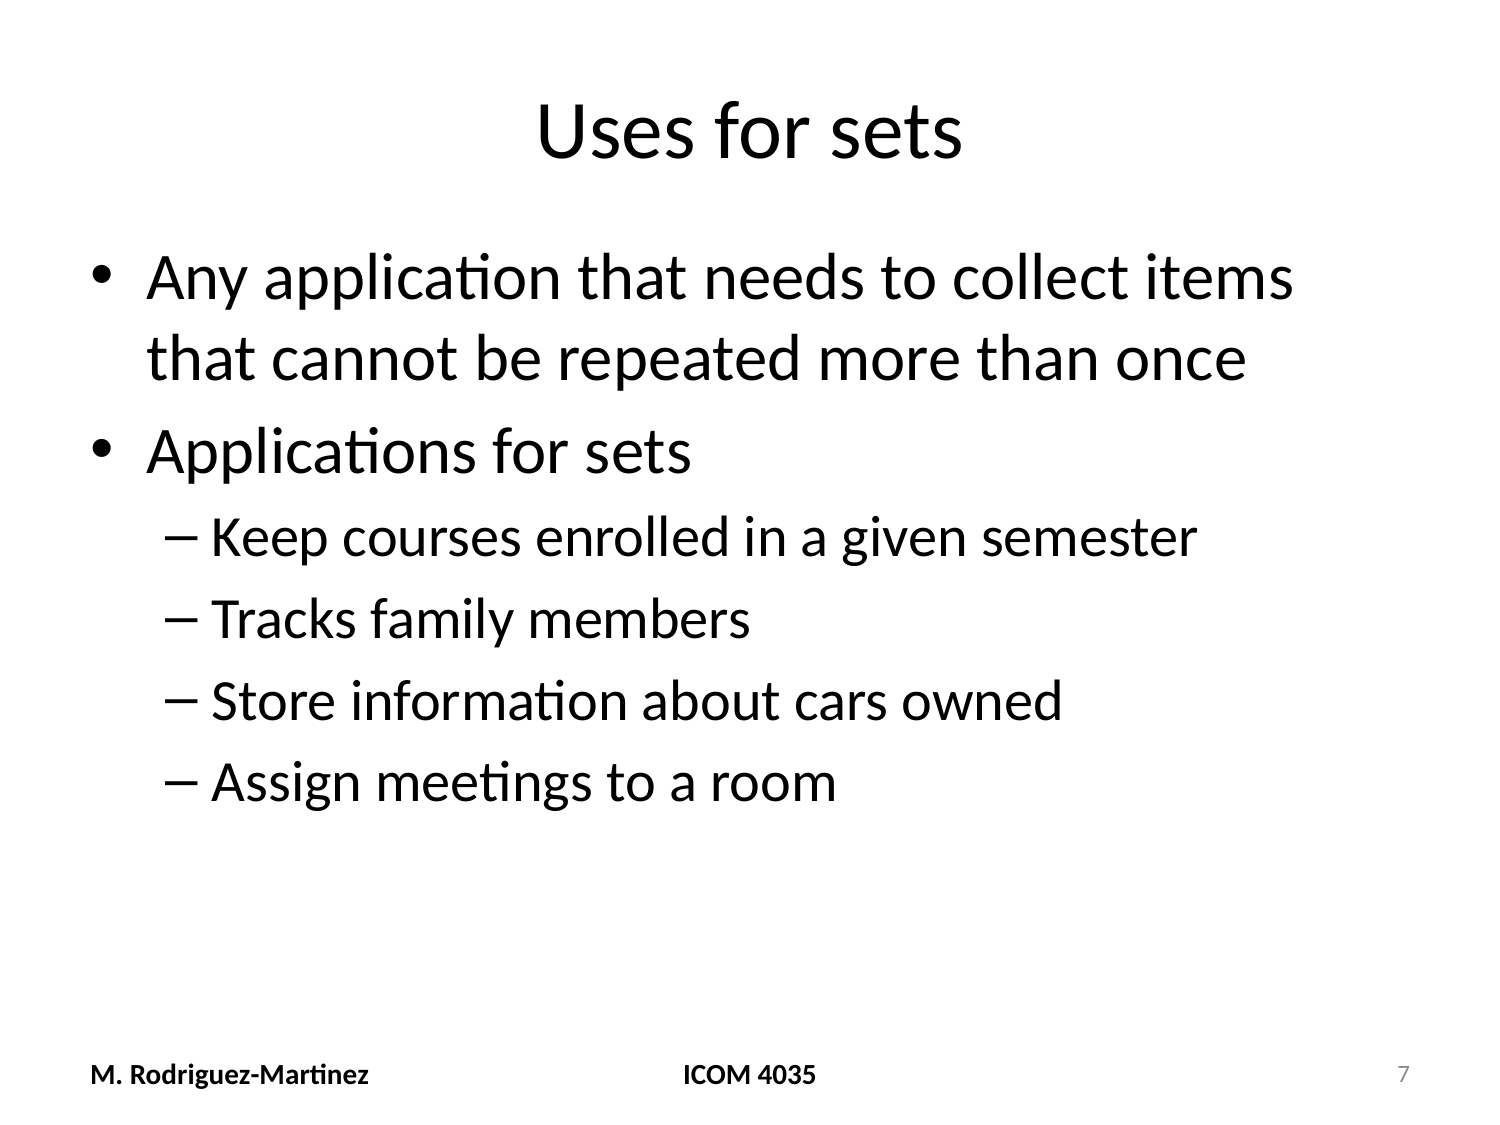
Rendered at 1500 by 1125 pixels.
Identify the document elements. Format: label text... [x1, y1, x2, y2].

list Any application that needs to collect items that cannot be repeated more than once Applications for sets Keep courses enrolled in a given semester Tracks family members Store information about cars owned Assign meetings to a room [75, 225, 1425, 1005]
slide_number M. Rodriguez-Martinez [75, 1042, 425, 1103]
footer ICOM 4035 [512, 1042, 988, 1103]
title Uses for sets [75, 45, 1425, 206]
slide_number 7 [1074, 1042, 1425, 1103]
